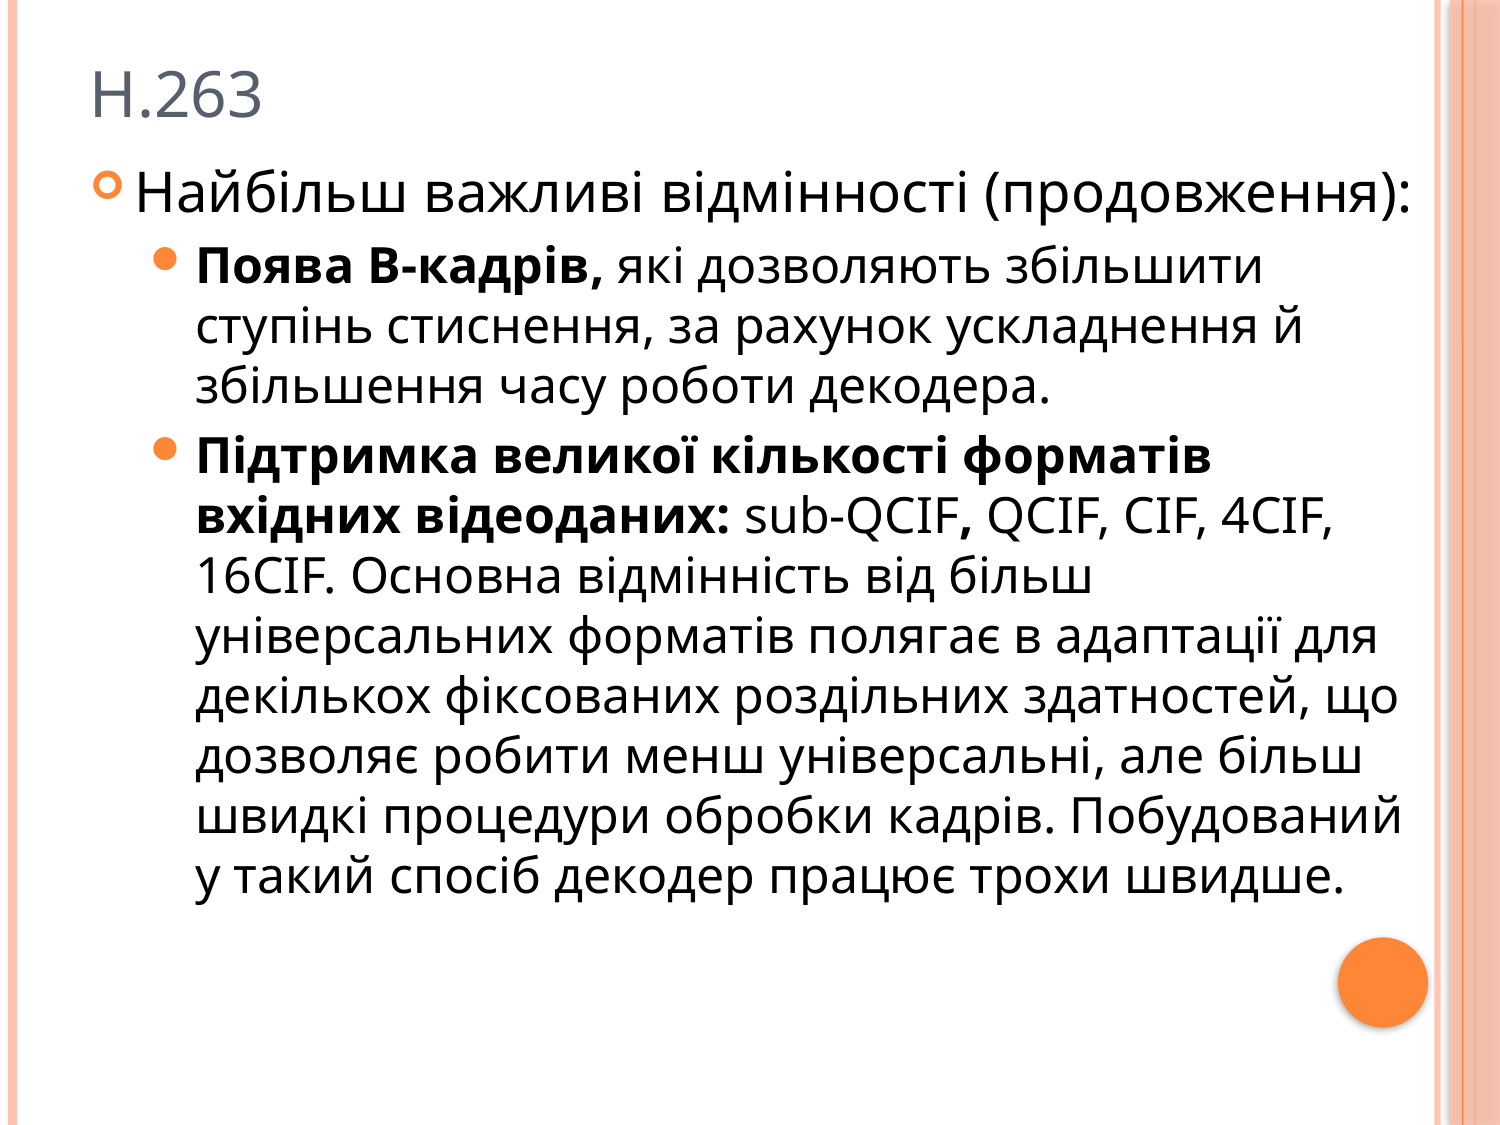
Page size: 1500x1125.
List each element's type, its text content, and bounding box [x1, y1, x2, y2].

title Н.263 [75, 45, 1300, 138]
list Найбільш важливі відмінності (продовження): Поява В-кадрів, які дозволяють збільшити ступінь стиснення, за рахунок ускладнення й збільшення часу роботи декодера. Підтримка великої кількості форматів вхідних відеоданих: sub-QCIF, QCIF, CIF, 4CIF, 16CIF. Основна відмінність від більш універсальних форматів полягає в адаптації для декількох фіксованих роздільних здатностей, що дозволяє робити менш універсальні, але більш швидкі процедури обробки кадрів. Побудований у такий спосіб декодер працює трохи швидше. [75, 148, 1436, 1083]
